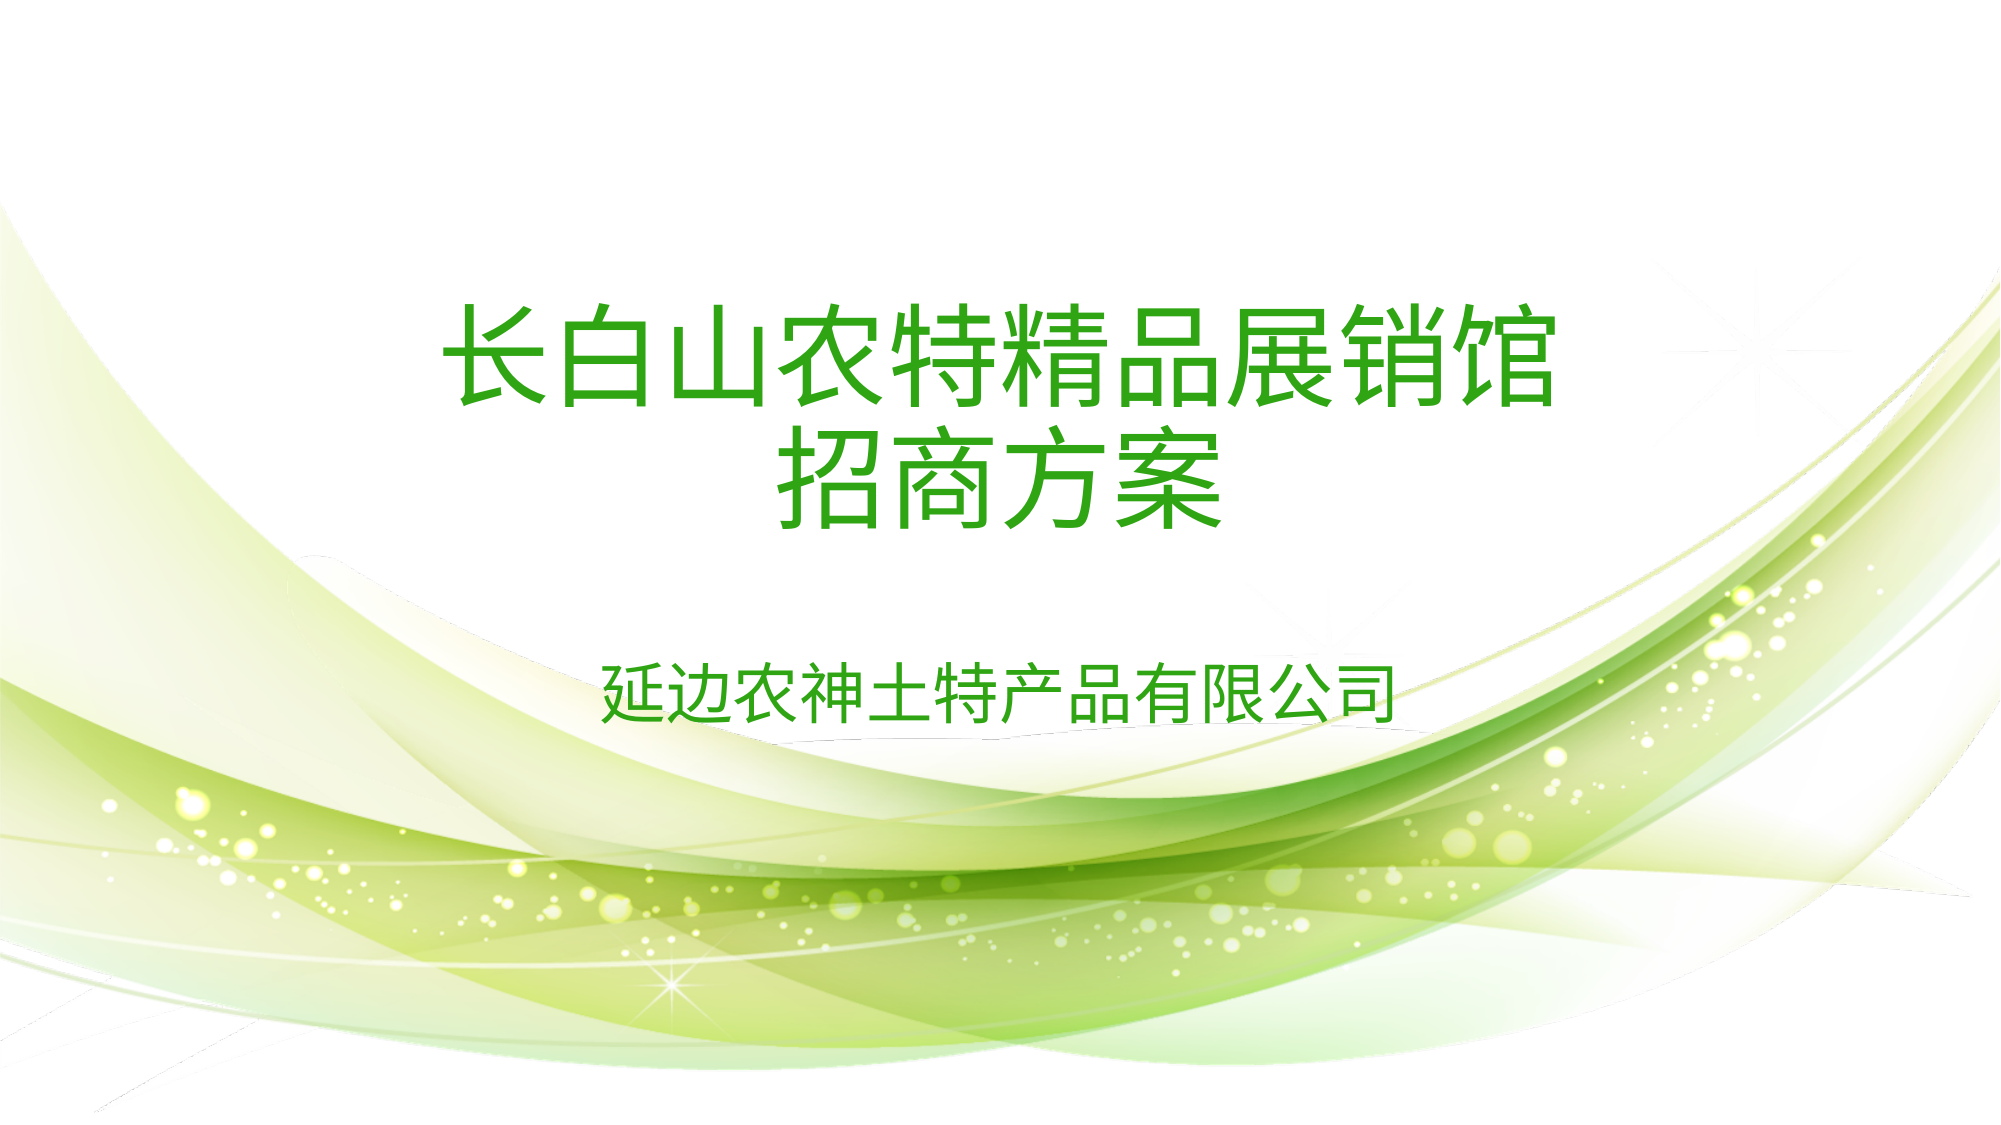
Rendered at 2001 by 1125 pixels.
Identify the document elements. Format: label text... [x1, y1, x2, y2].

title 长白山农特精品展销馆 招商方案 [335, 220, 1665, 553]
subtitle 延边农神土特产品有限公司 [335, 653, 1664, 745]
picture [0, 0, 2001, 1125]
